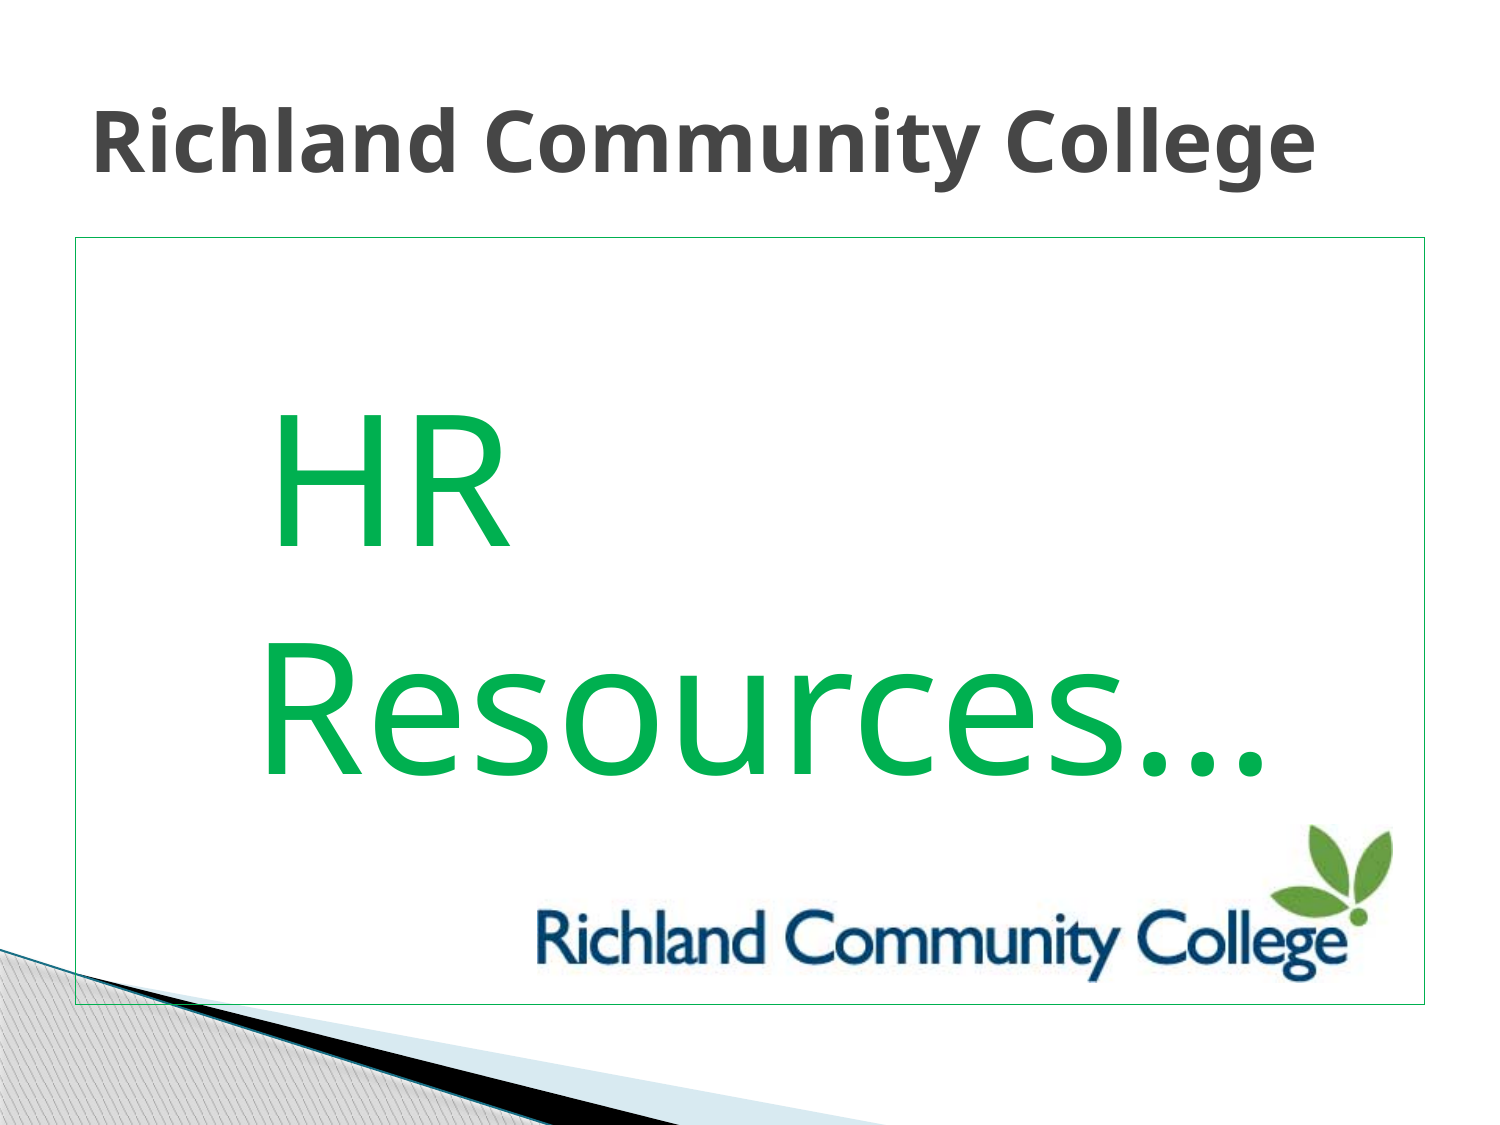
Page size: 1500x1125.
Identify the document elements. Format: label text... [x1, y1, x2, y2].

title Richland Community College [75, 45, 1425, 233]
list HR Resources… [75, 237, 1425, 1005]
picture [537, 824, 1393, 983]
